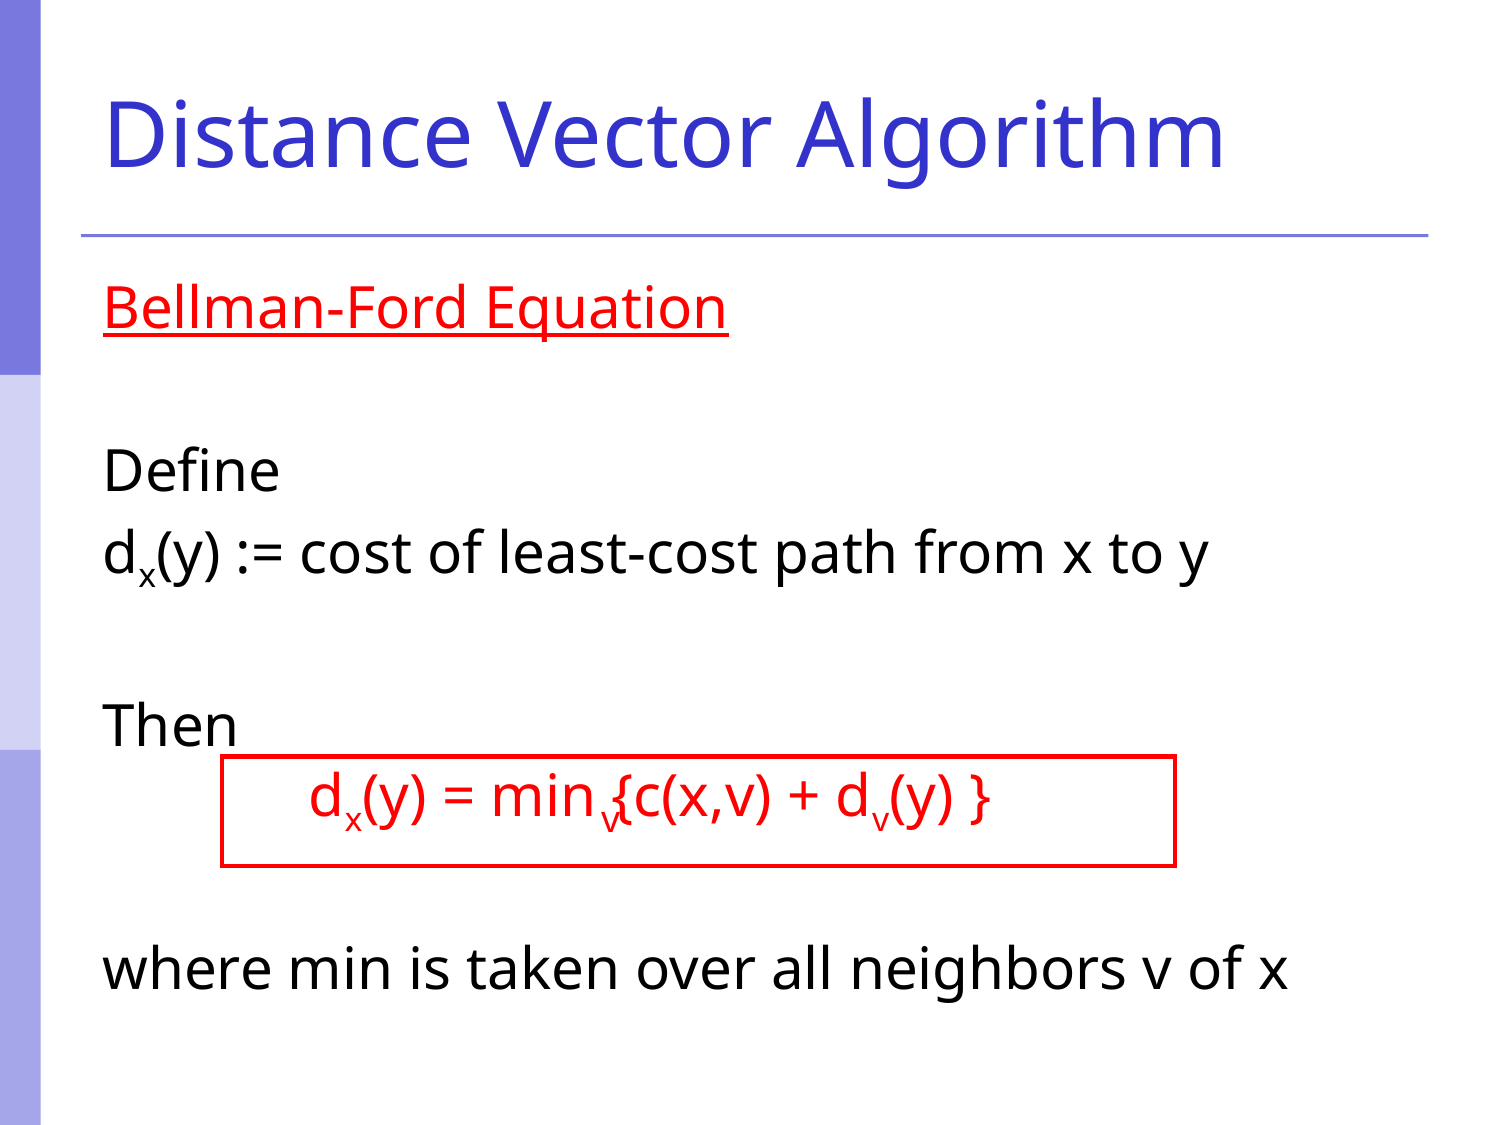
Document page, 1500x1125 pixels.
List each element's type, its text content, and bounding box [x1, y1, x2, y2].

list Bellman-Ford Equation Define dx(y) := cost of least-cost path from x to y Then dx(y) = min {c(x,v) + dv(y) } where min is taken over all neighbors v of x [87, 262, 1462, 1026]
text_box [221, 756, 1176, 867]
text_box v [586, 787, 636, 848]
title Distance Vector Algorithm [87, 37, 1363, 226]
